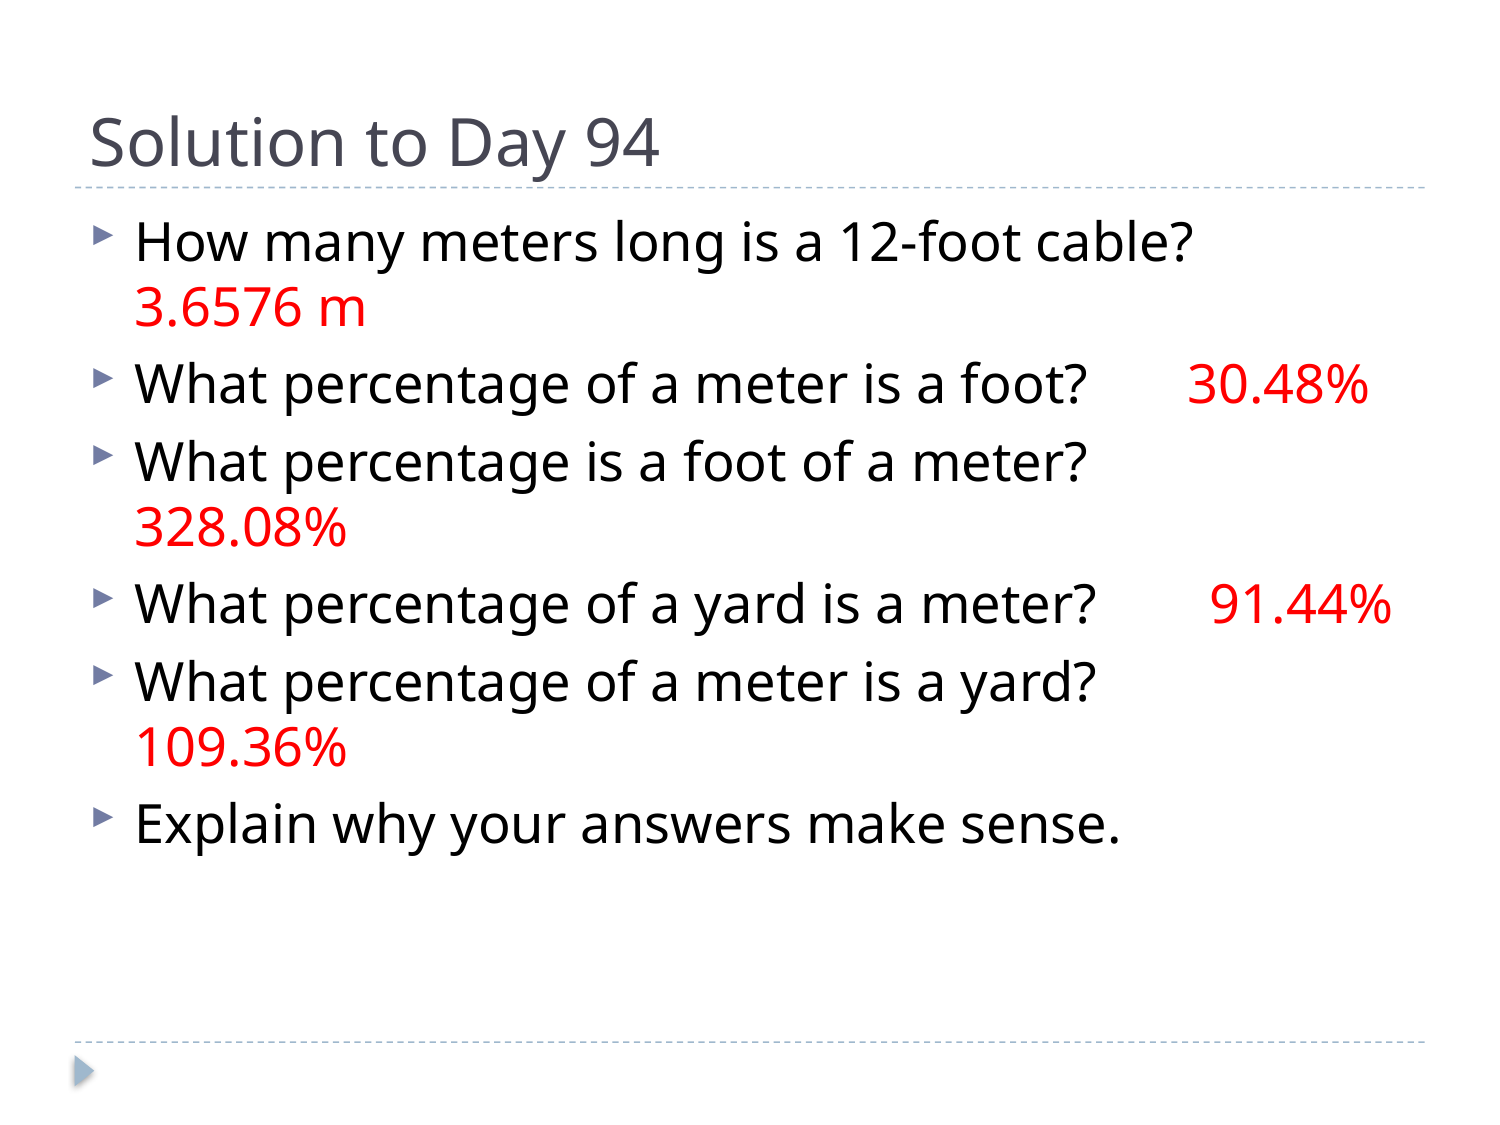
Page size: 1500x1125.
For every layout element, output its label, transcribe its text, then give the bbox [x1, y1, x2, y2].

list How many meters long is a 12-foot cable? 3.6576 m What percentage of a meter is a foot? 30.48% What percentage is a foot of a meter? 328.08% What percentage of a yard is a meter? 91.44% What percentage of a meter is a yard? 109.36% Explain why your answers make sense. [75, 200, 1425, 1010]
title Solution to Day 94 [75, 24, 1425, 188]
